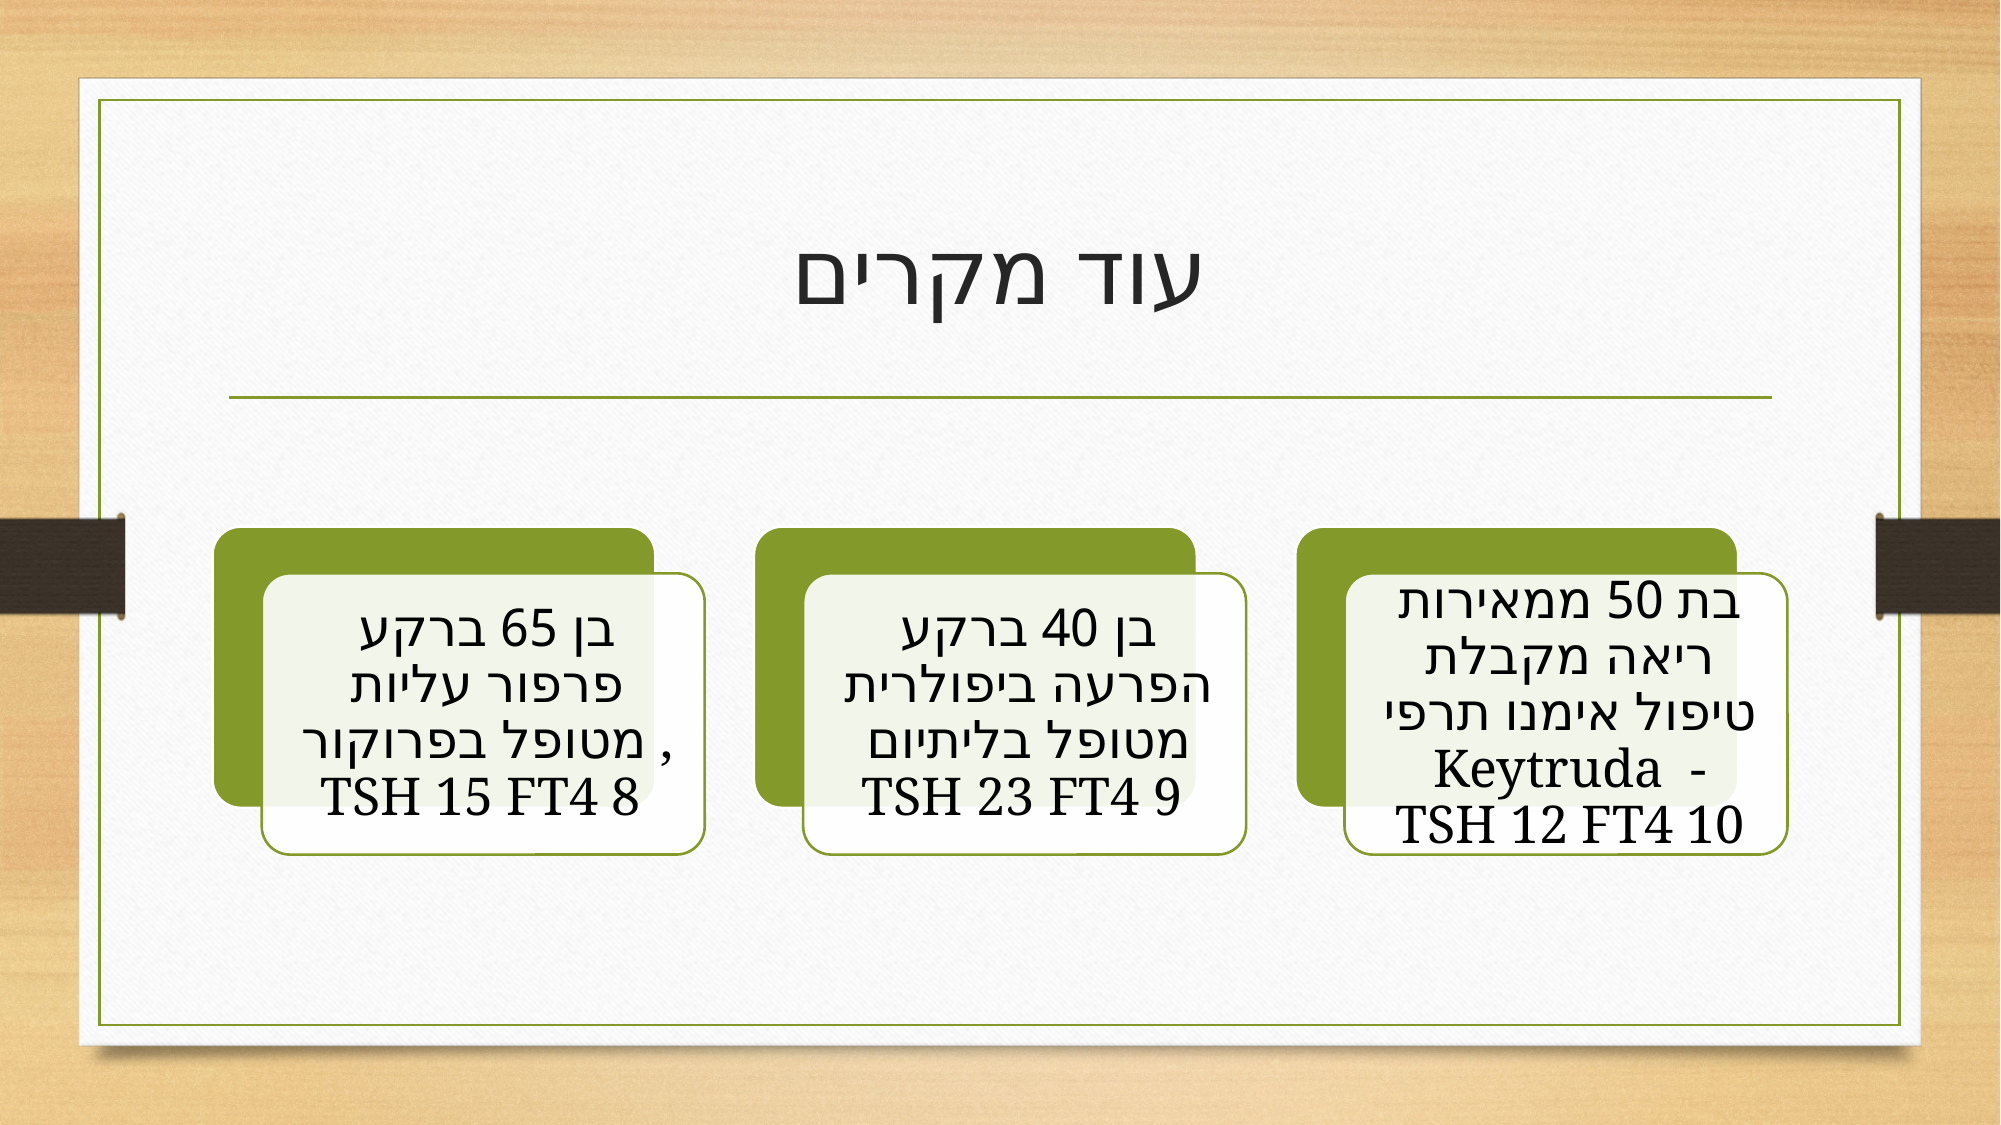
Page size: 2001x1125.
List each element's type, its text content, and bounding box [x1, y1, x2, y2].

picture [0, 0, 2001, 1125]
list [212, 454, 1788, 927]
title עוד מקרים [212, 161, 1788, 375]
